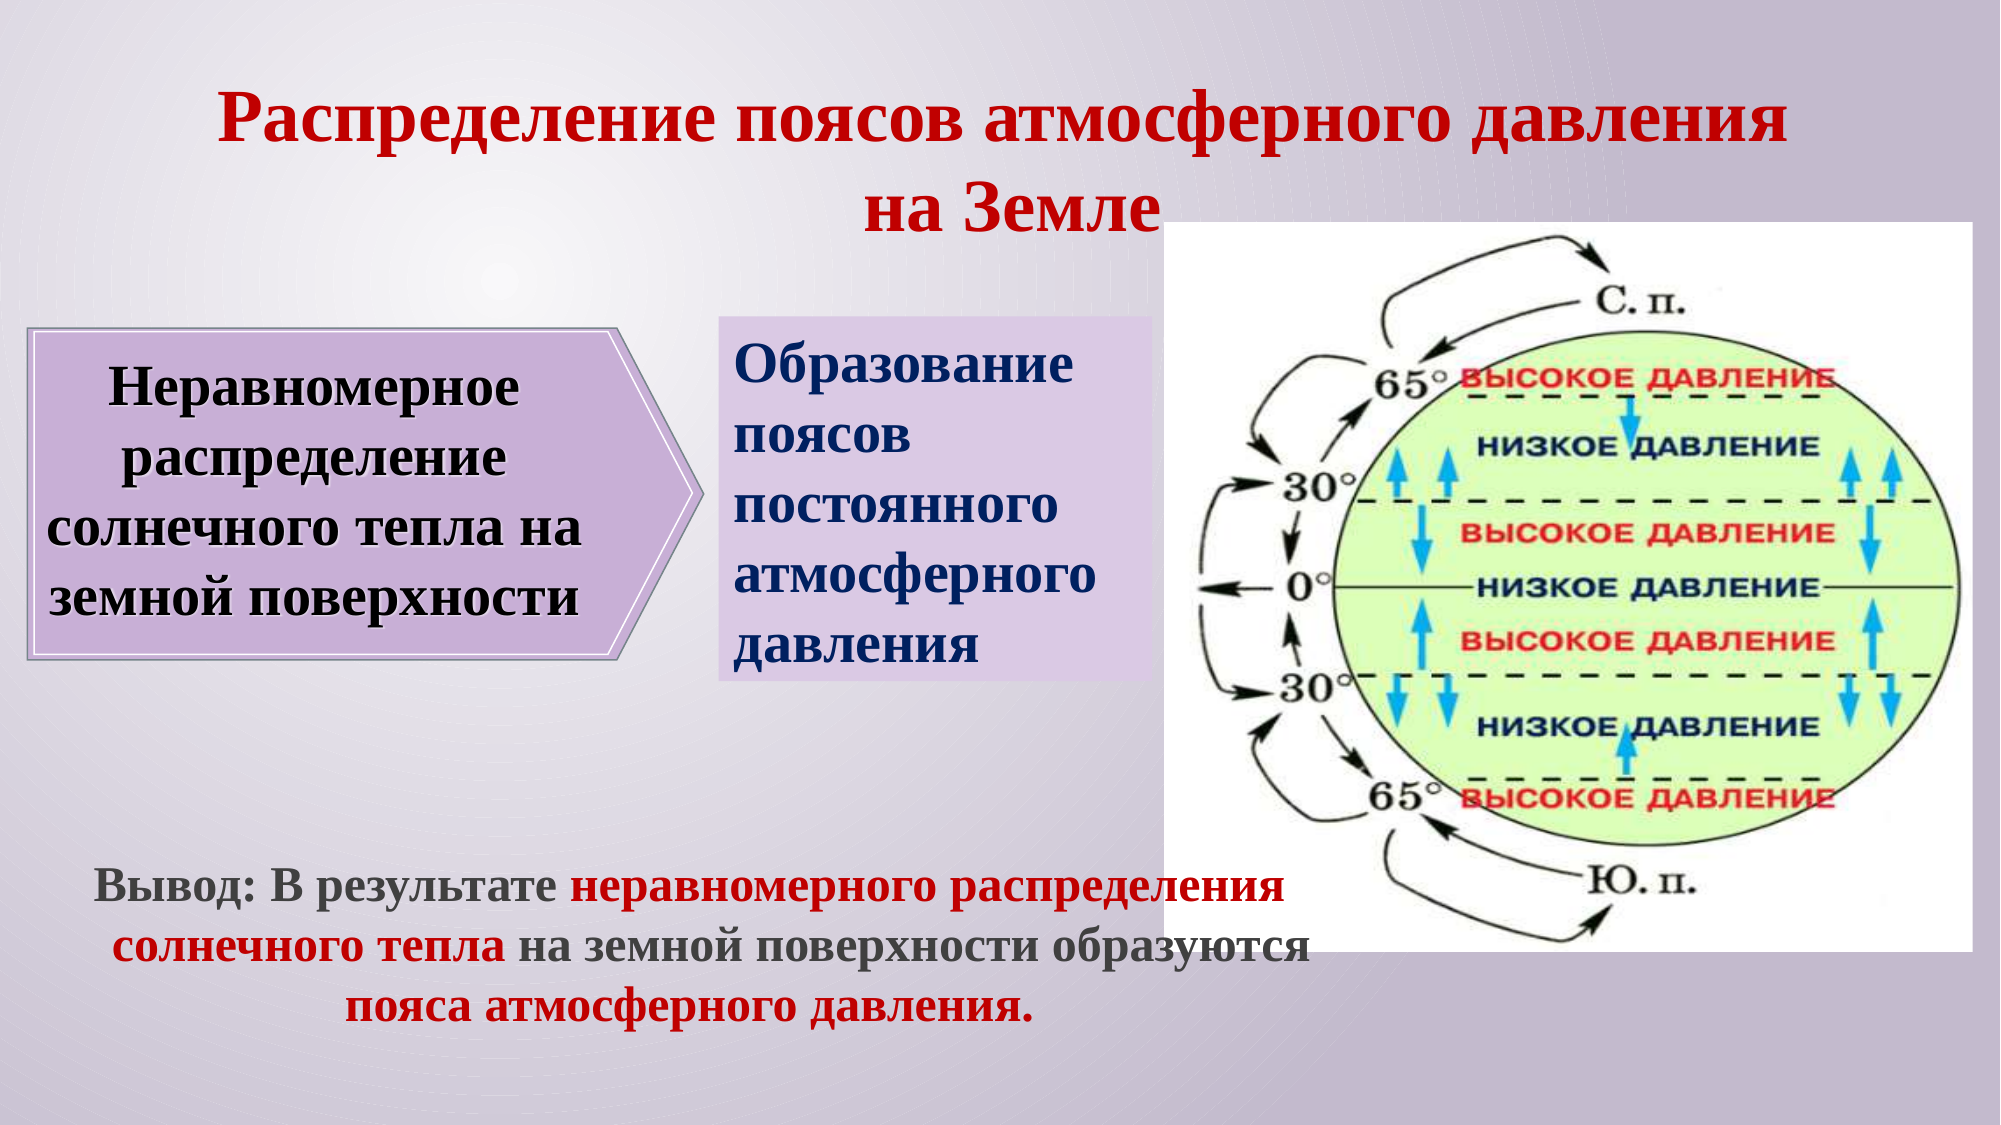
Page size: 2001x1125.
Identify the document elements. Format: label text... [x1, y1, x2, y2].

title Распределение поясов атмосферного давления на Земле [121, 58, 1905, 235]
text_box Образование поясов постоянного атмосферного давления [718, 316, 1153, 682]
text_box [27, 327, 704, 661]
text_box Вывод: В результате неравномерного распределения солнечного тепла на земной поверхности образуются пояса атмосферного давления. [0, 843, 1379, 1039]
picture [1163, 222, 1973, 952]
